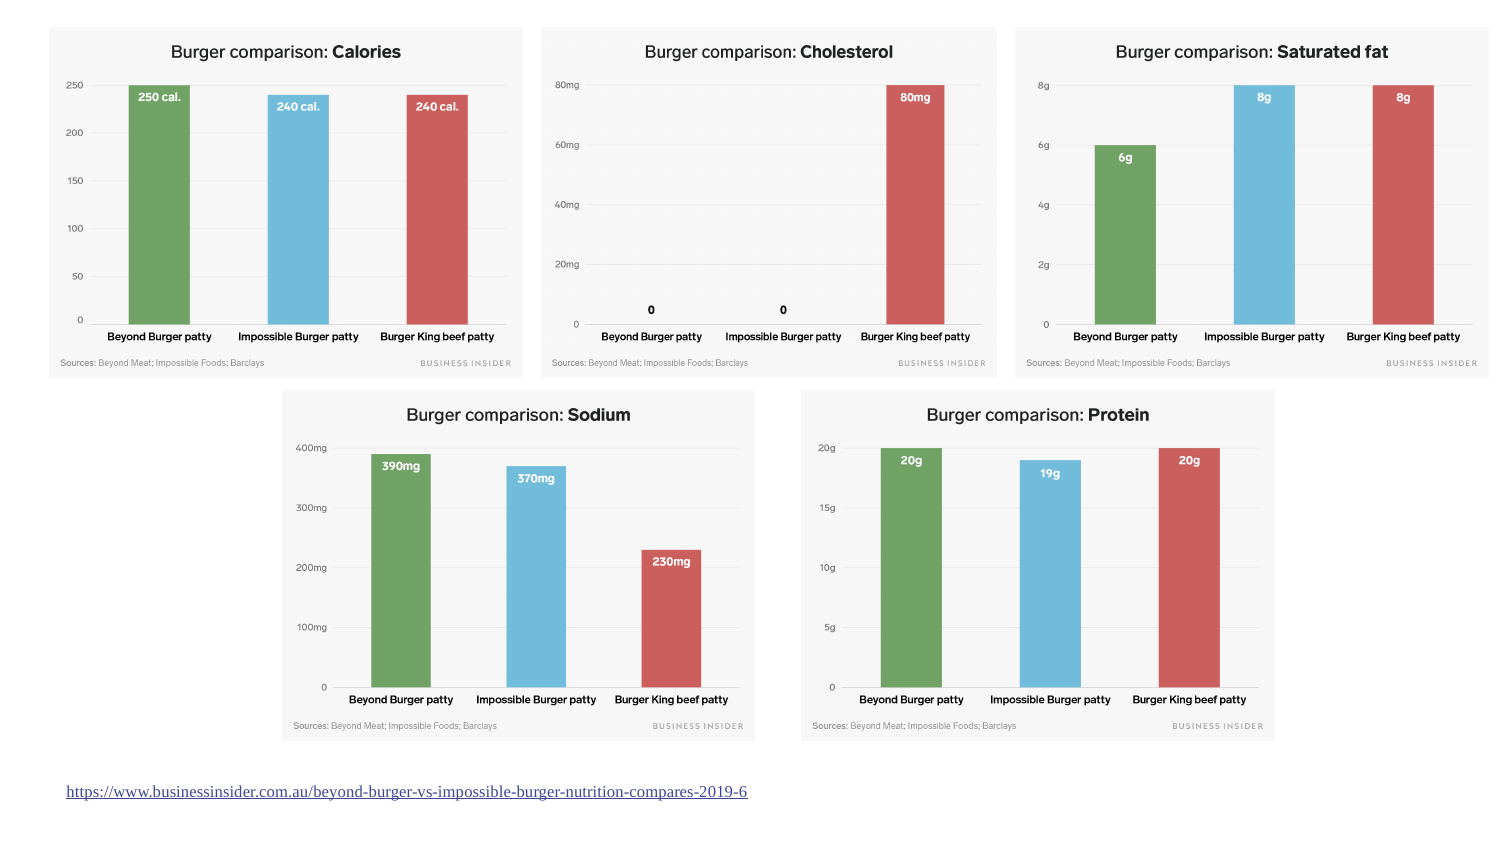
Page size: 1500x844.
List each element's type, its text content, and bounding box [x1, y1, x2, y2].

text_box https://www.businessinsider.com.au/beyond-burger-vs-impossible-burger-nutrition-compares-2019-6 [51, 765, 1500, 814]
picture [801, 389, 1275, 742]
picture [49, 27, 523, 379]
picture [541, 27, 997, 379]
picture [281, 389, 756, 742]
picture [1015, 27, 1489, 379]
